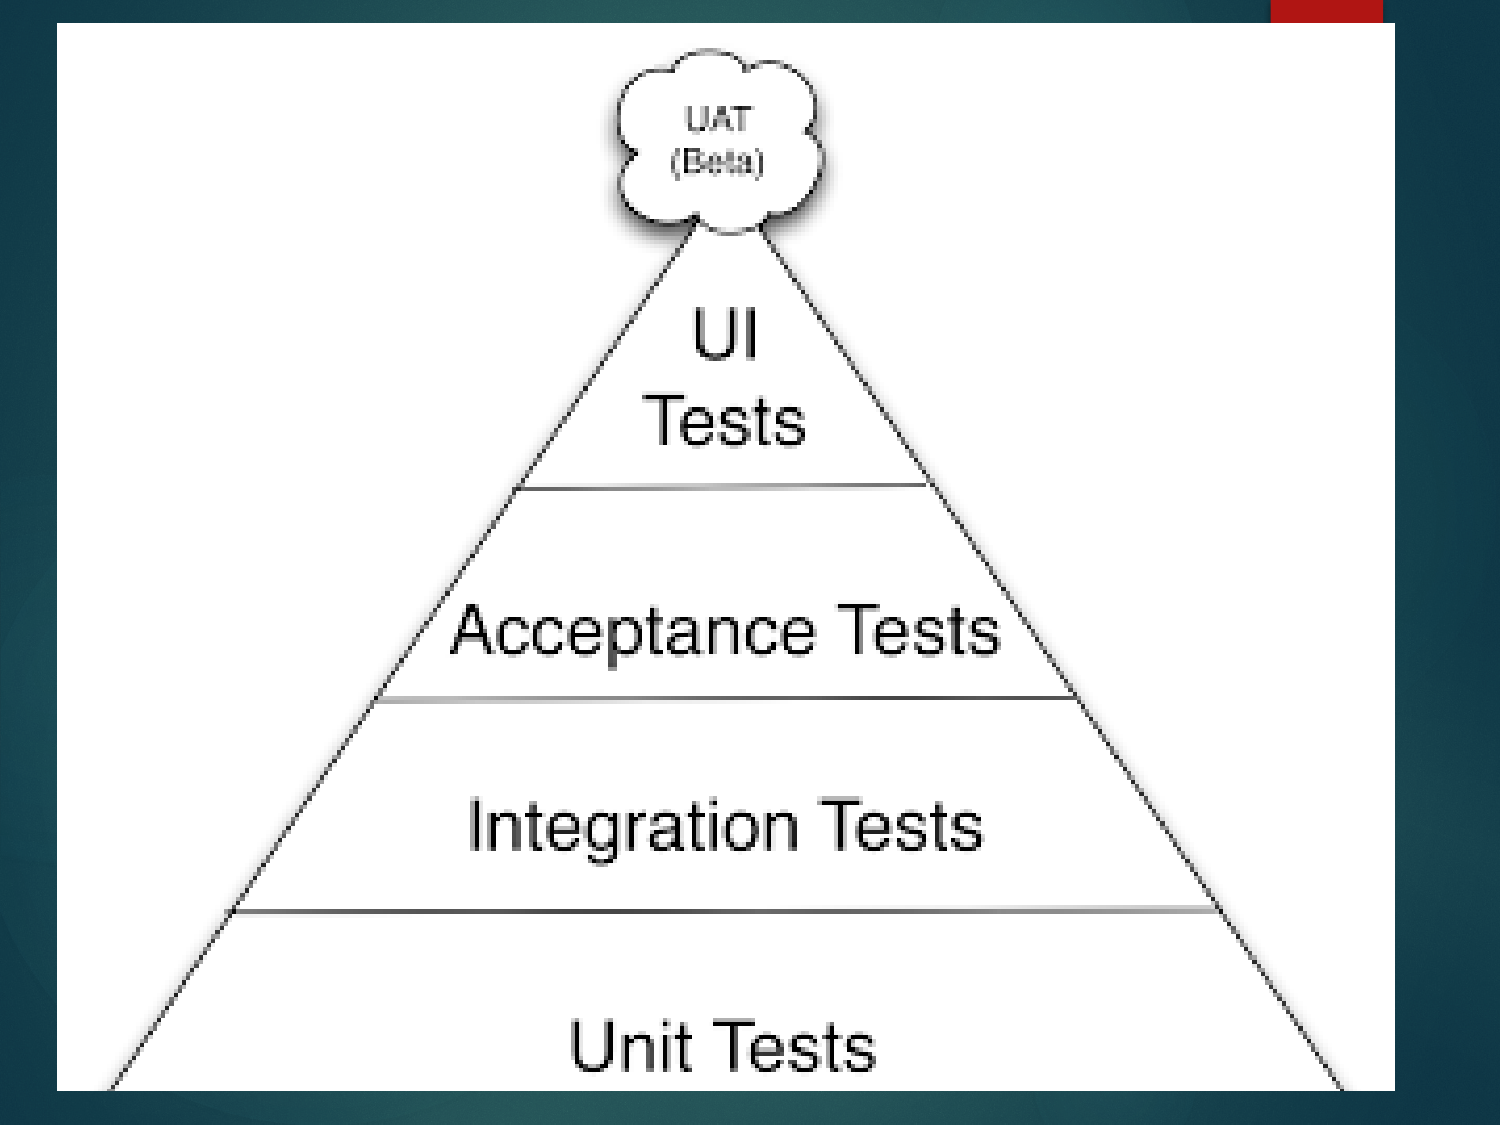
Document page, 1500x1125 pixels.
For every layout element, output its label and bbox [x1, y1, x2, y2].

picture [56, 22, 1395, 1092]
